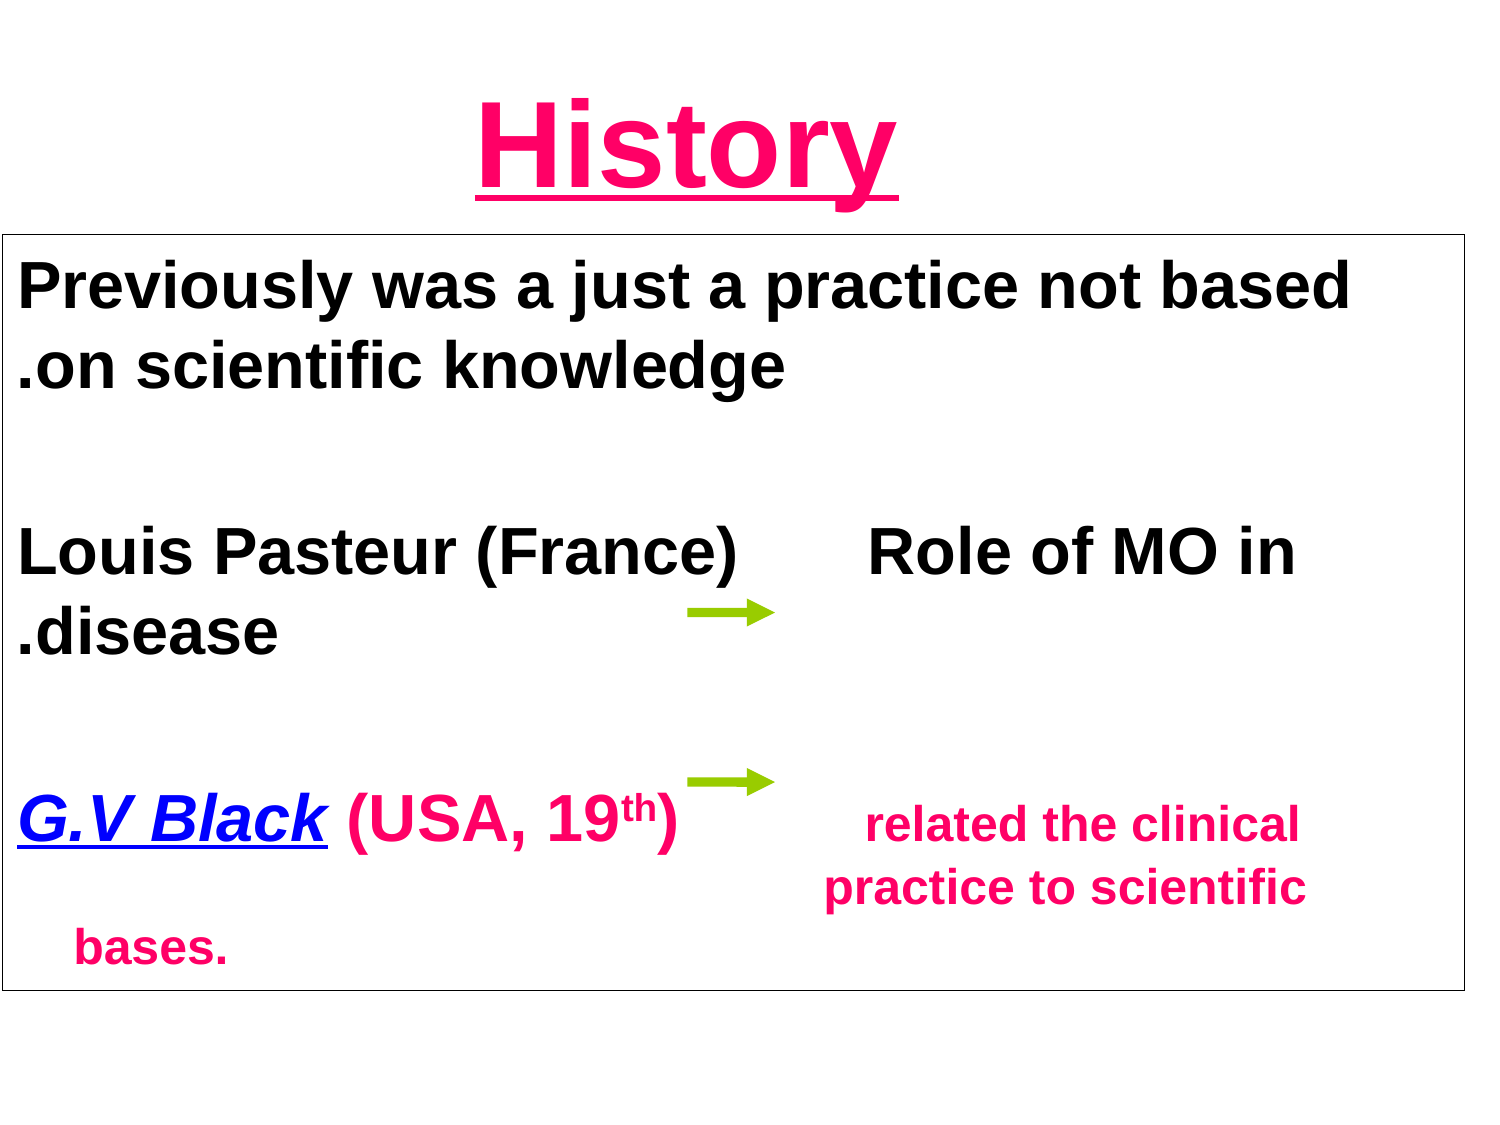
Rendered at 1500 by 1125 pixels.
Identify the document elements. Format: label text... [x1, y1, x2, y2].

text_box [687, 775, 775, 789]
list Previously was a just a practice not based on scientific knowledge. Louis Pasteur (France) Role of MO in disease. G.V Black (USA, 19th) related the clinical practice to scientific bases. [2, 234, 1465, 991]
title History [151, 45, 1223, 233]
text_box [687, 606, 775, 619]
